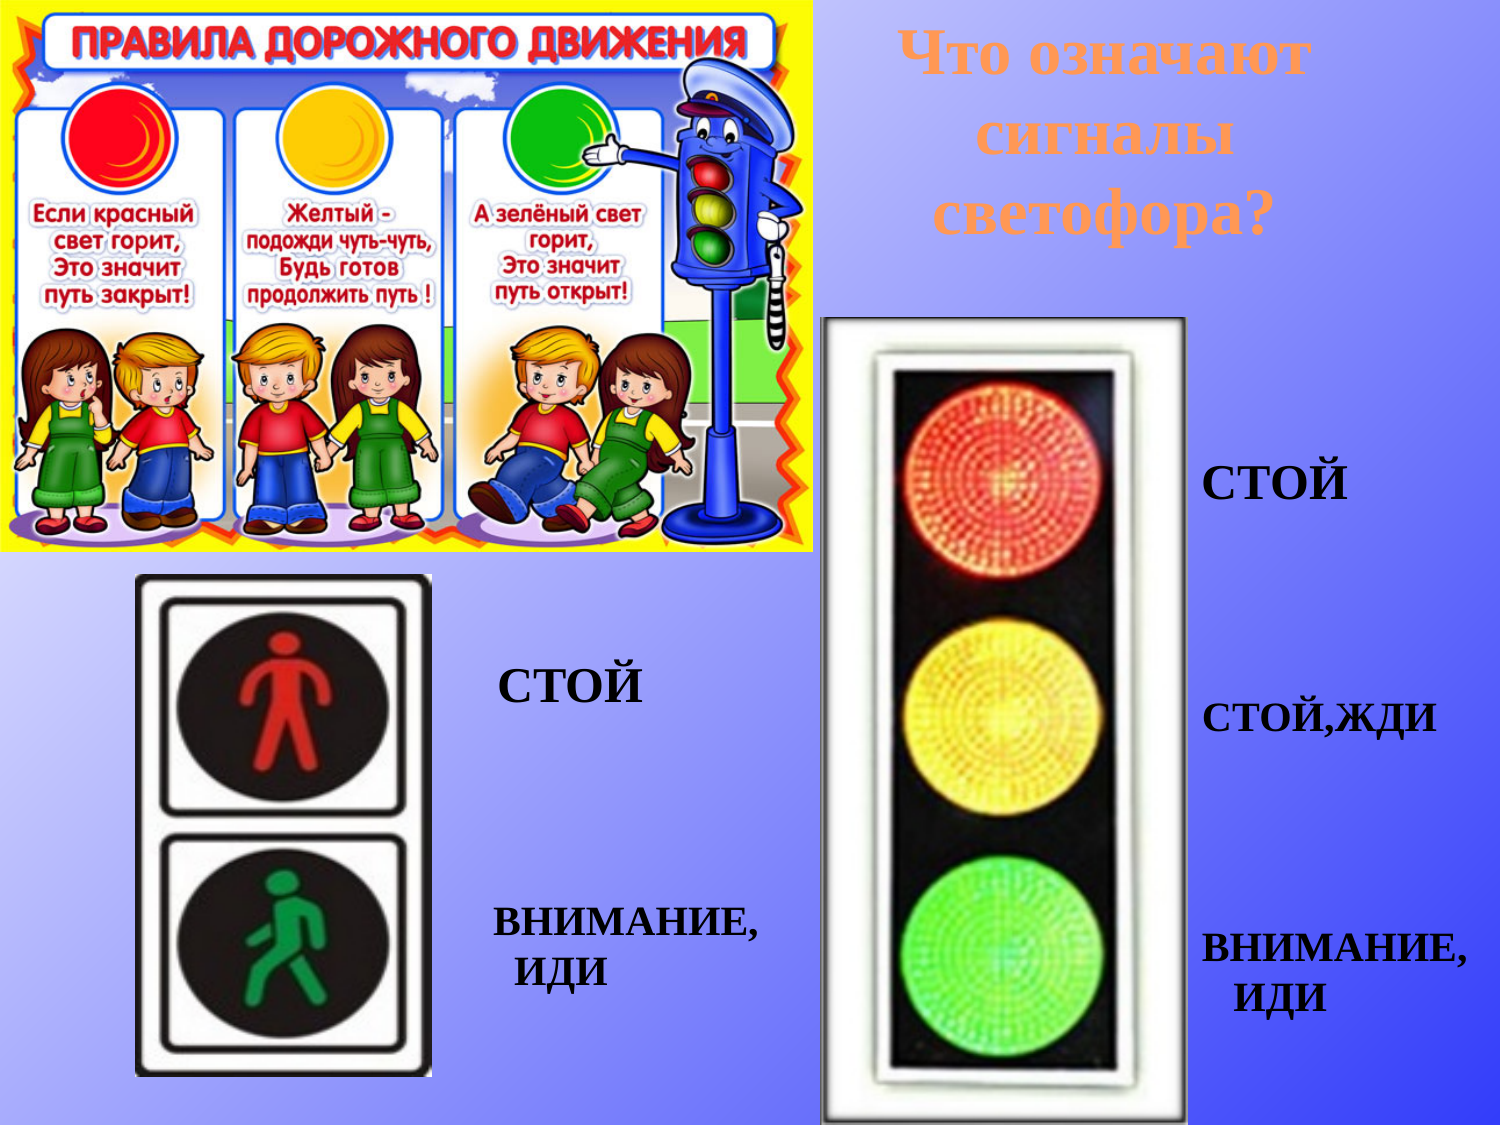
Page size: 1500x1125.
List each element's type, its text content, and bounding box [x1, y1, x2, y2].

text_box СТОЙ [435, 645, 703, 900]
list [820, 317, 1188, 1125]
title Что означают сигналы светофора? [814, 0, 1425, 256]
picture [135, 574, 432, 1077]
text_box СТОЙ СТОЙ,ЖДИ ВНИМАНИЕ, ИДИ [1193, 397, 1500, 1027]
picture [0, 0, 813, 552]
text_box ВНИМАНИЕ, ИДИ [478, 751, 798, 1002]
